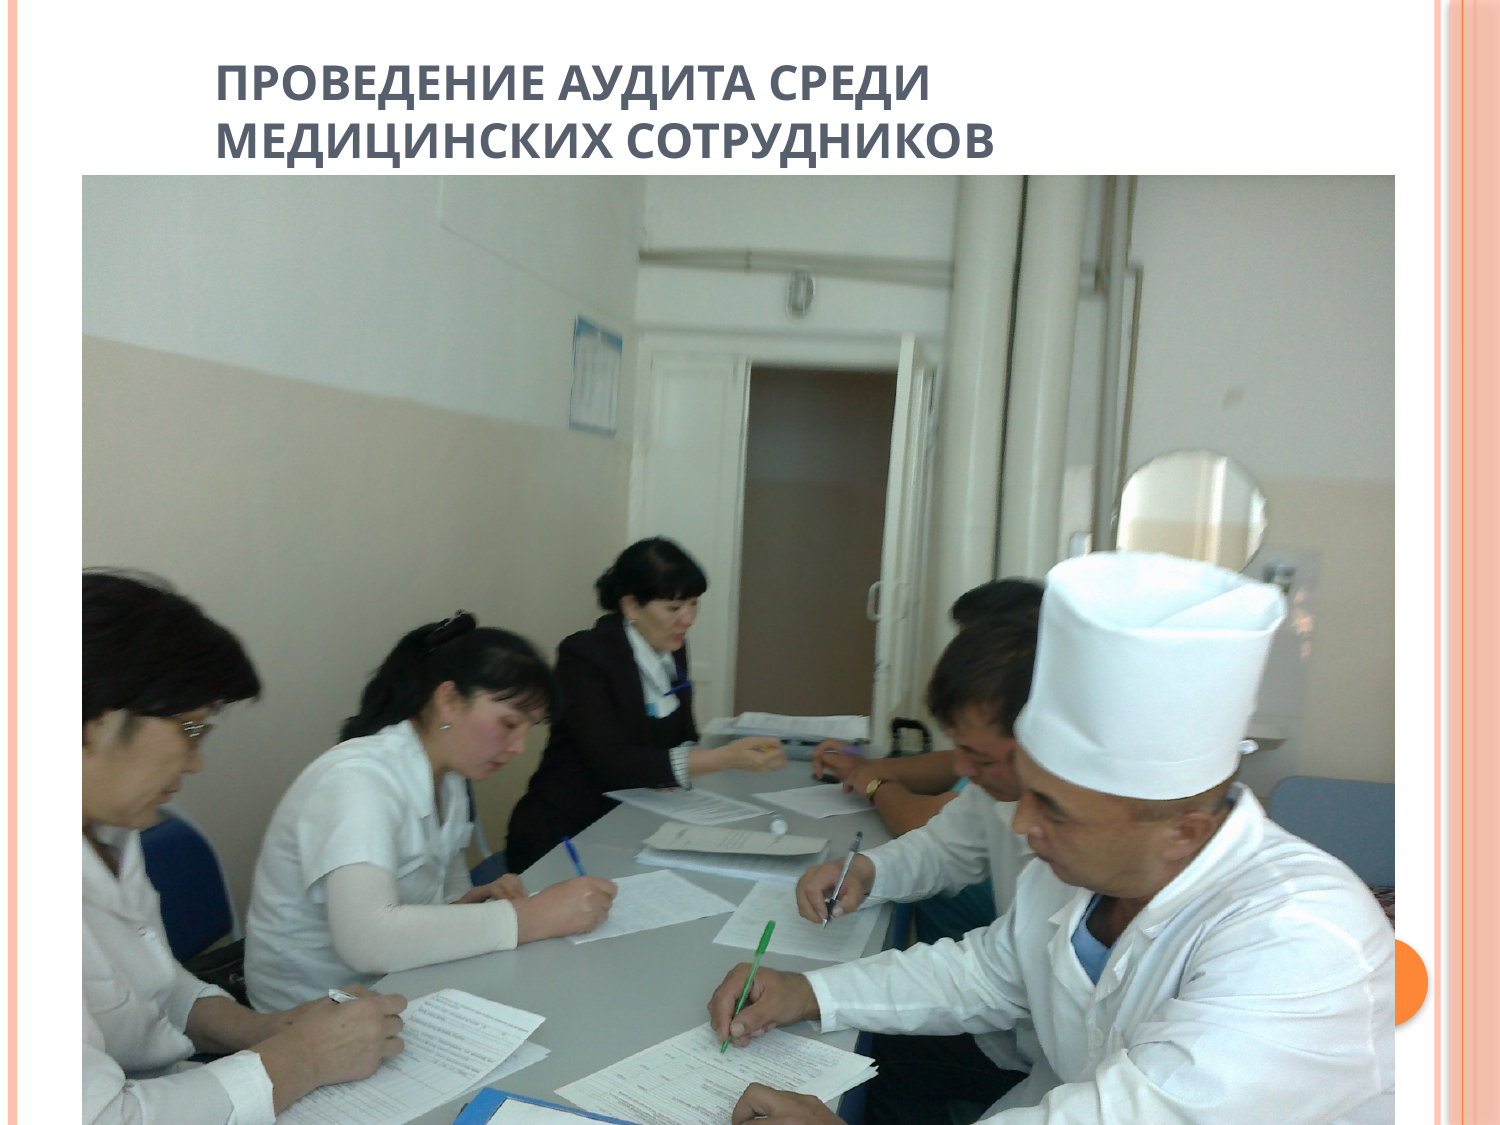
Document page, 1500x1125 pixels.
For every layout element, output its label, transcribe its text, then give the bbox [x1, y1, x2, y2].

title Проведение аудита среди медицинских сотрудников [75, 45, 1300, 176]
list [81, 175, 1396, 1125]
